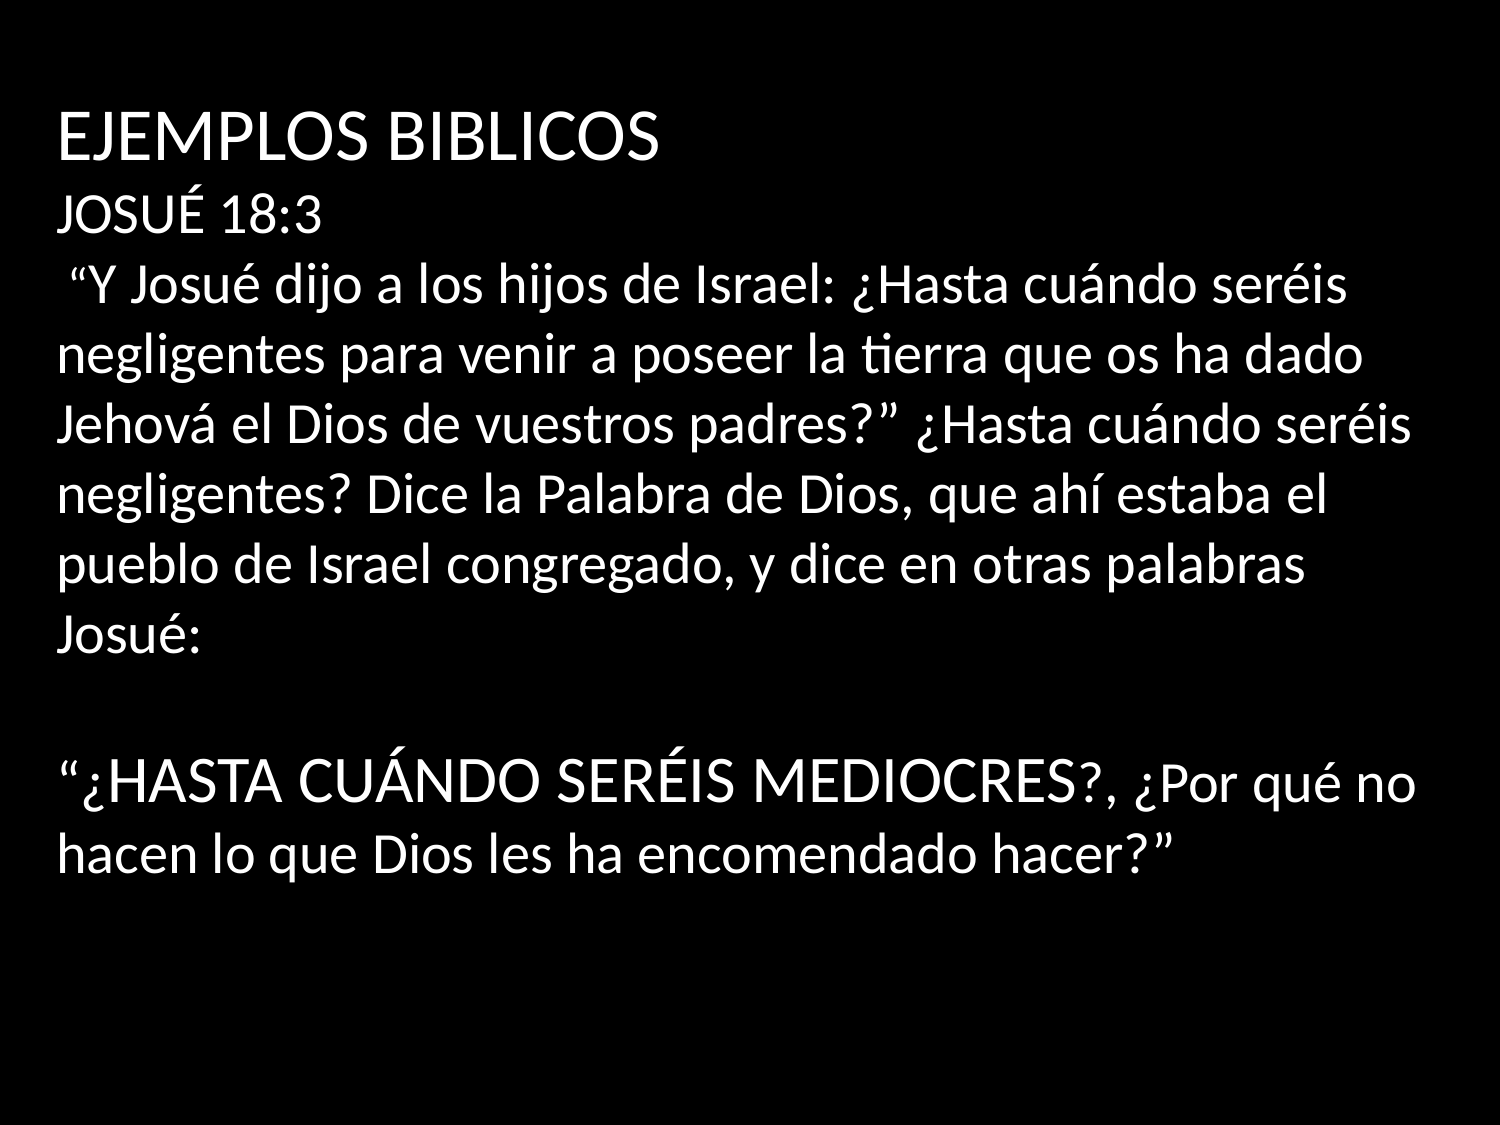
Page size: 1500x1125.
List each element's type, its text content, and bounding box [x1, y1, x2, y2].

text_box EJEMPLOS BIBLICOS JOSUÉ 18:3 “Y Josué dijo a los hijos de Israel: ¿Hasta cuándo seréis negligentes para venir a poseer la tierra que os ha dado Jehová el Dios de vuestros padres?” ¿Hasta cuándo seréis negligentes? Dice la Palabra de Dios, que ahí estaba el pueblo de Israel congregado, y dice en otras palabras Josué: “¿HASTA CUÁNDO SERÉIS MEDIOCRES?, ¿Por qué no hacen lo que Dios les ha encomendado hacer?” [41, 78, 1447, 893]
